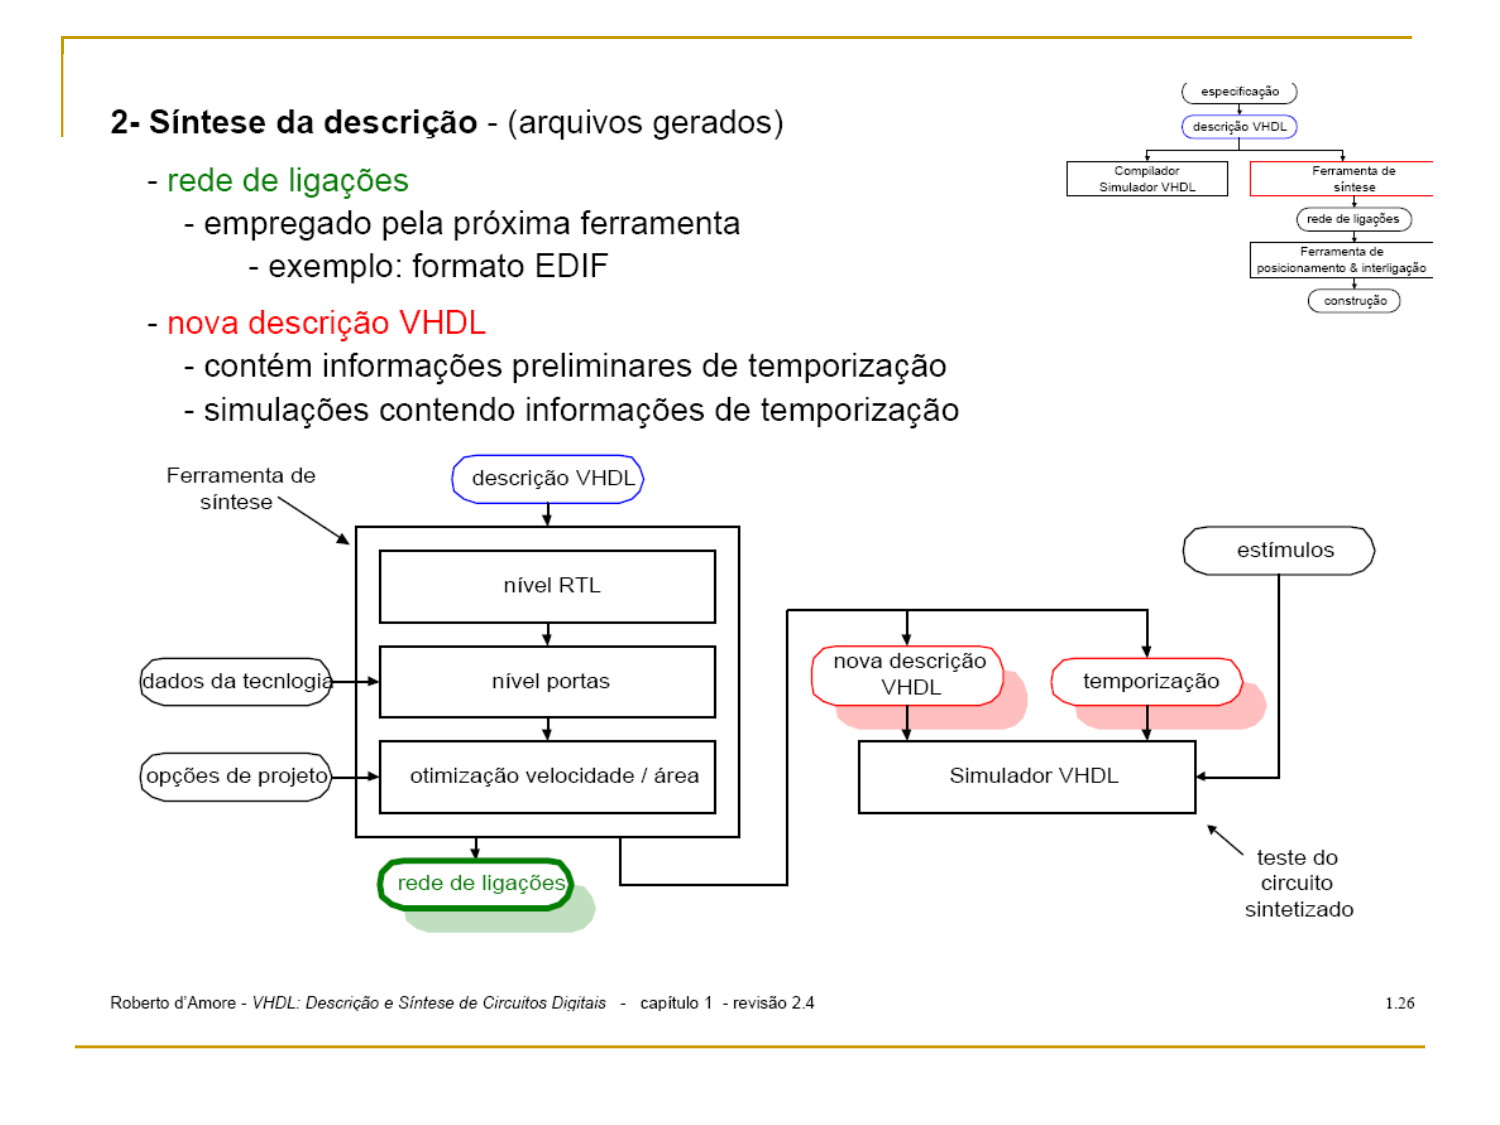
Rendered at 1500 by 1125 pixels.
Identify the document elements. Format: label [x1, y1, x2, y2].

picture [63, 54, 1459, 1037]
